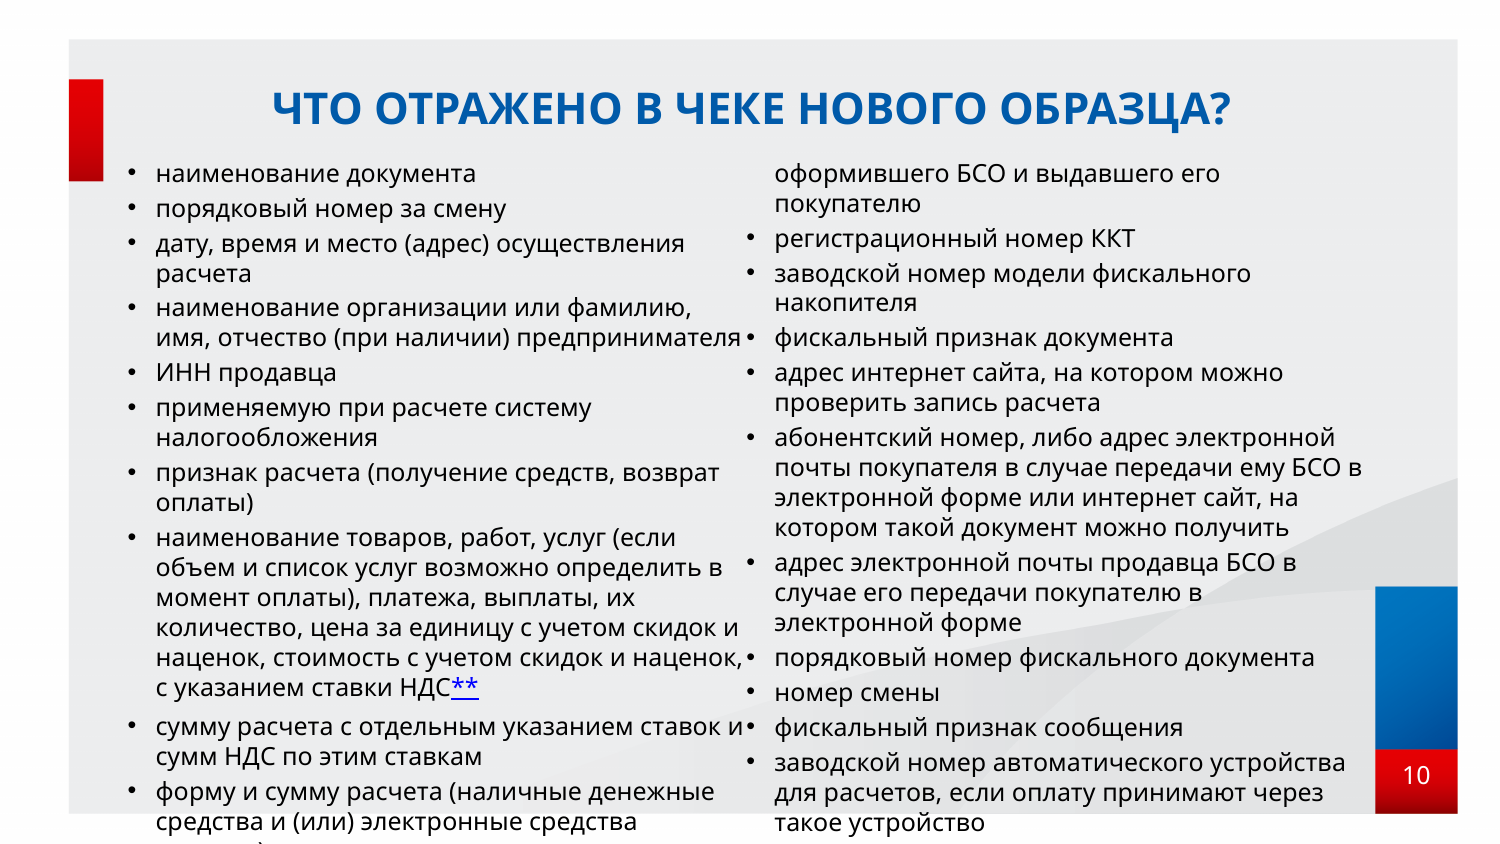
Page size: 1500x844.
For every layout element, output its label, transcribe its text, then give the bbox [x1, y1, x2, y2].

title Что отражено в чеке нового образца? [151, 77, 1353, 151]
slide_number 10 [1365, 743, 1468, 822]
picture [0, 0, 1500, 844]
list наименование документа порядковый номер за смену дату, время и место (адрес) осуществления расчета наименование организации или фамилию, имя, отчество (при наличии) предпринимателя ИНН продавца применяемую при расчете систему налогообложения признак расчета (получение средств, возврат оплаты) наименование товаров, работ, услуг (если объем и список услуг возможно определить в момент оплаты), платежа, выплаты, их количество, цена за единицу с учетом скидок и наценок, стоимость с учетом скидок и наценок, с указанием ставки НДС** сумму расчета с отдельным указанием ставок и сумм НДС по этим ставкам форму и сумму расчета (наличные денежные средства и (или) электронные средства платежа) должность и фамилию лица, осуществившего расчет с покупателем (клиентом), оформившего БСО и выдавшего его покупателю регистрационный номер ККТ заводской номер модели фискального накопителя фискальный признак документа адрес интернет сайта, на котором можно проверить запись расчета абонентский номер, либо адрес электронной почты покупателя в случае передачи ему БСО в электронной форме или интернет сайт, на котором такой документ можно получить адрес электронной почты продавца БСО в случае его передачи покупателю в электронной форме порядковый номер фискального документа номер смены фискальный признак сообщения заводской номер автоматического устройства для расчетов, если оплату принимают через такое устройство дополнительные реквизиты с учетом сферы деятельности продавца [115, 151, 1377, 793]
